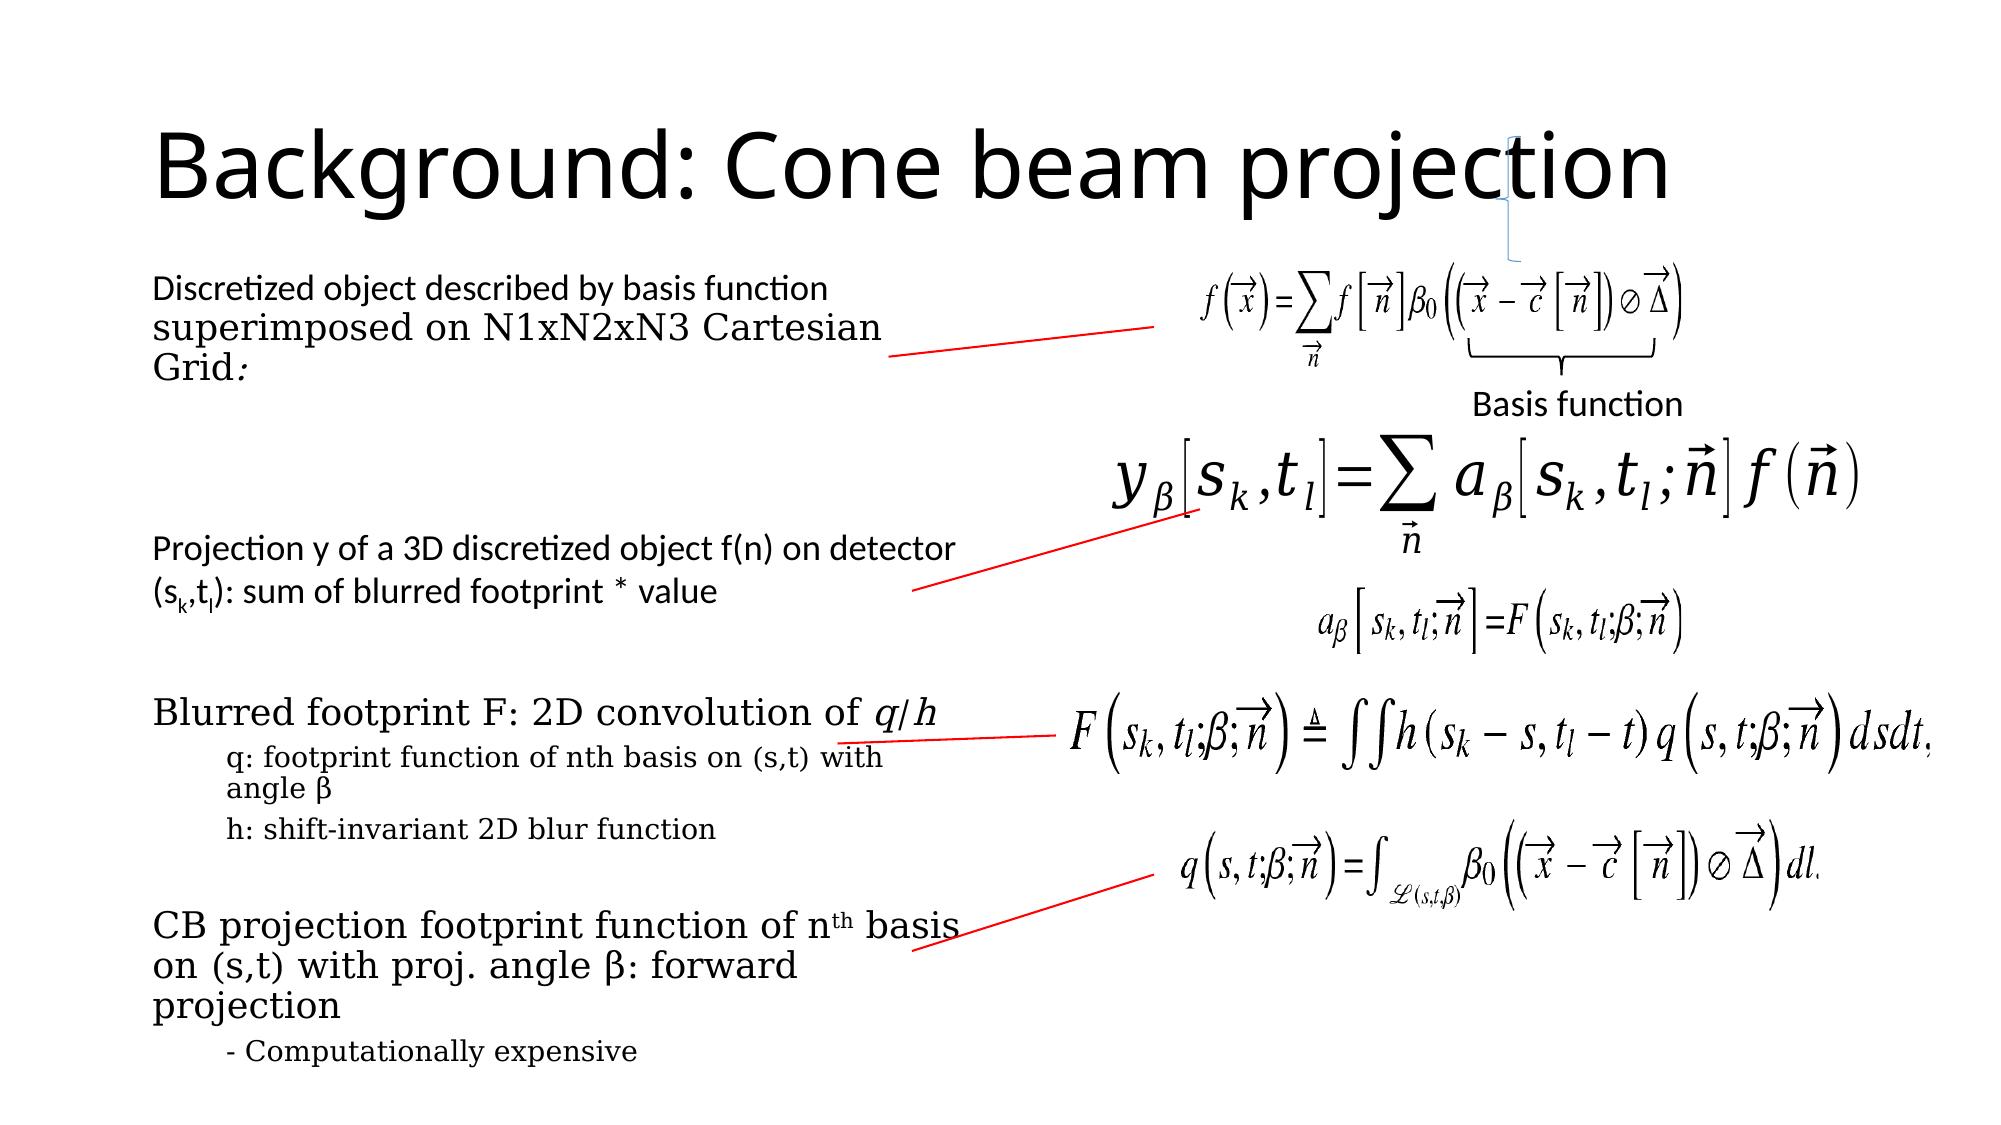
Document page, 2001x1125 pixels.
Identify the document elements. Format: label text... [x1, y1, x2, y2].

picture [1318, 587, 1682, 654]
title Background: Cone beam projection [137, 59, 1863, 278]
text_box Basis function [1457, 371, 1729, 432]
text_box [911, 874, 1154, 951]
picture [1069, 691, 1930, 774]
picture [1181, 819, 1819, 911]
text_box [1495, 135, 1521, 261]
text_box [888, 326, 1154, 357]
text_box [911, 509, 1200, 591]
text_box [837, 735, 1056, 744]
picture [1199, 261, 1682, 367]
